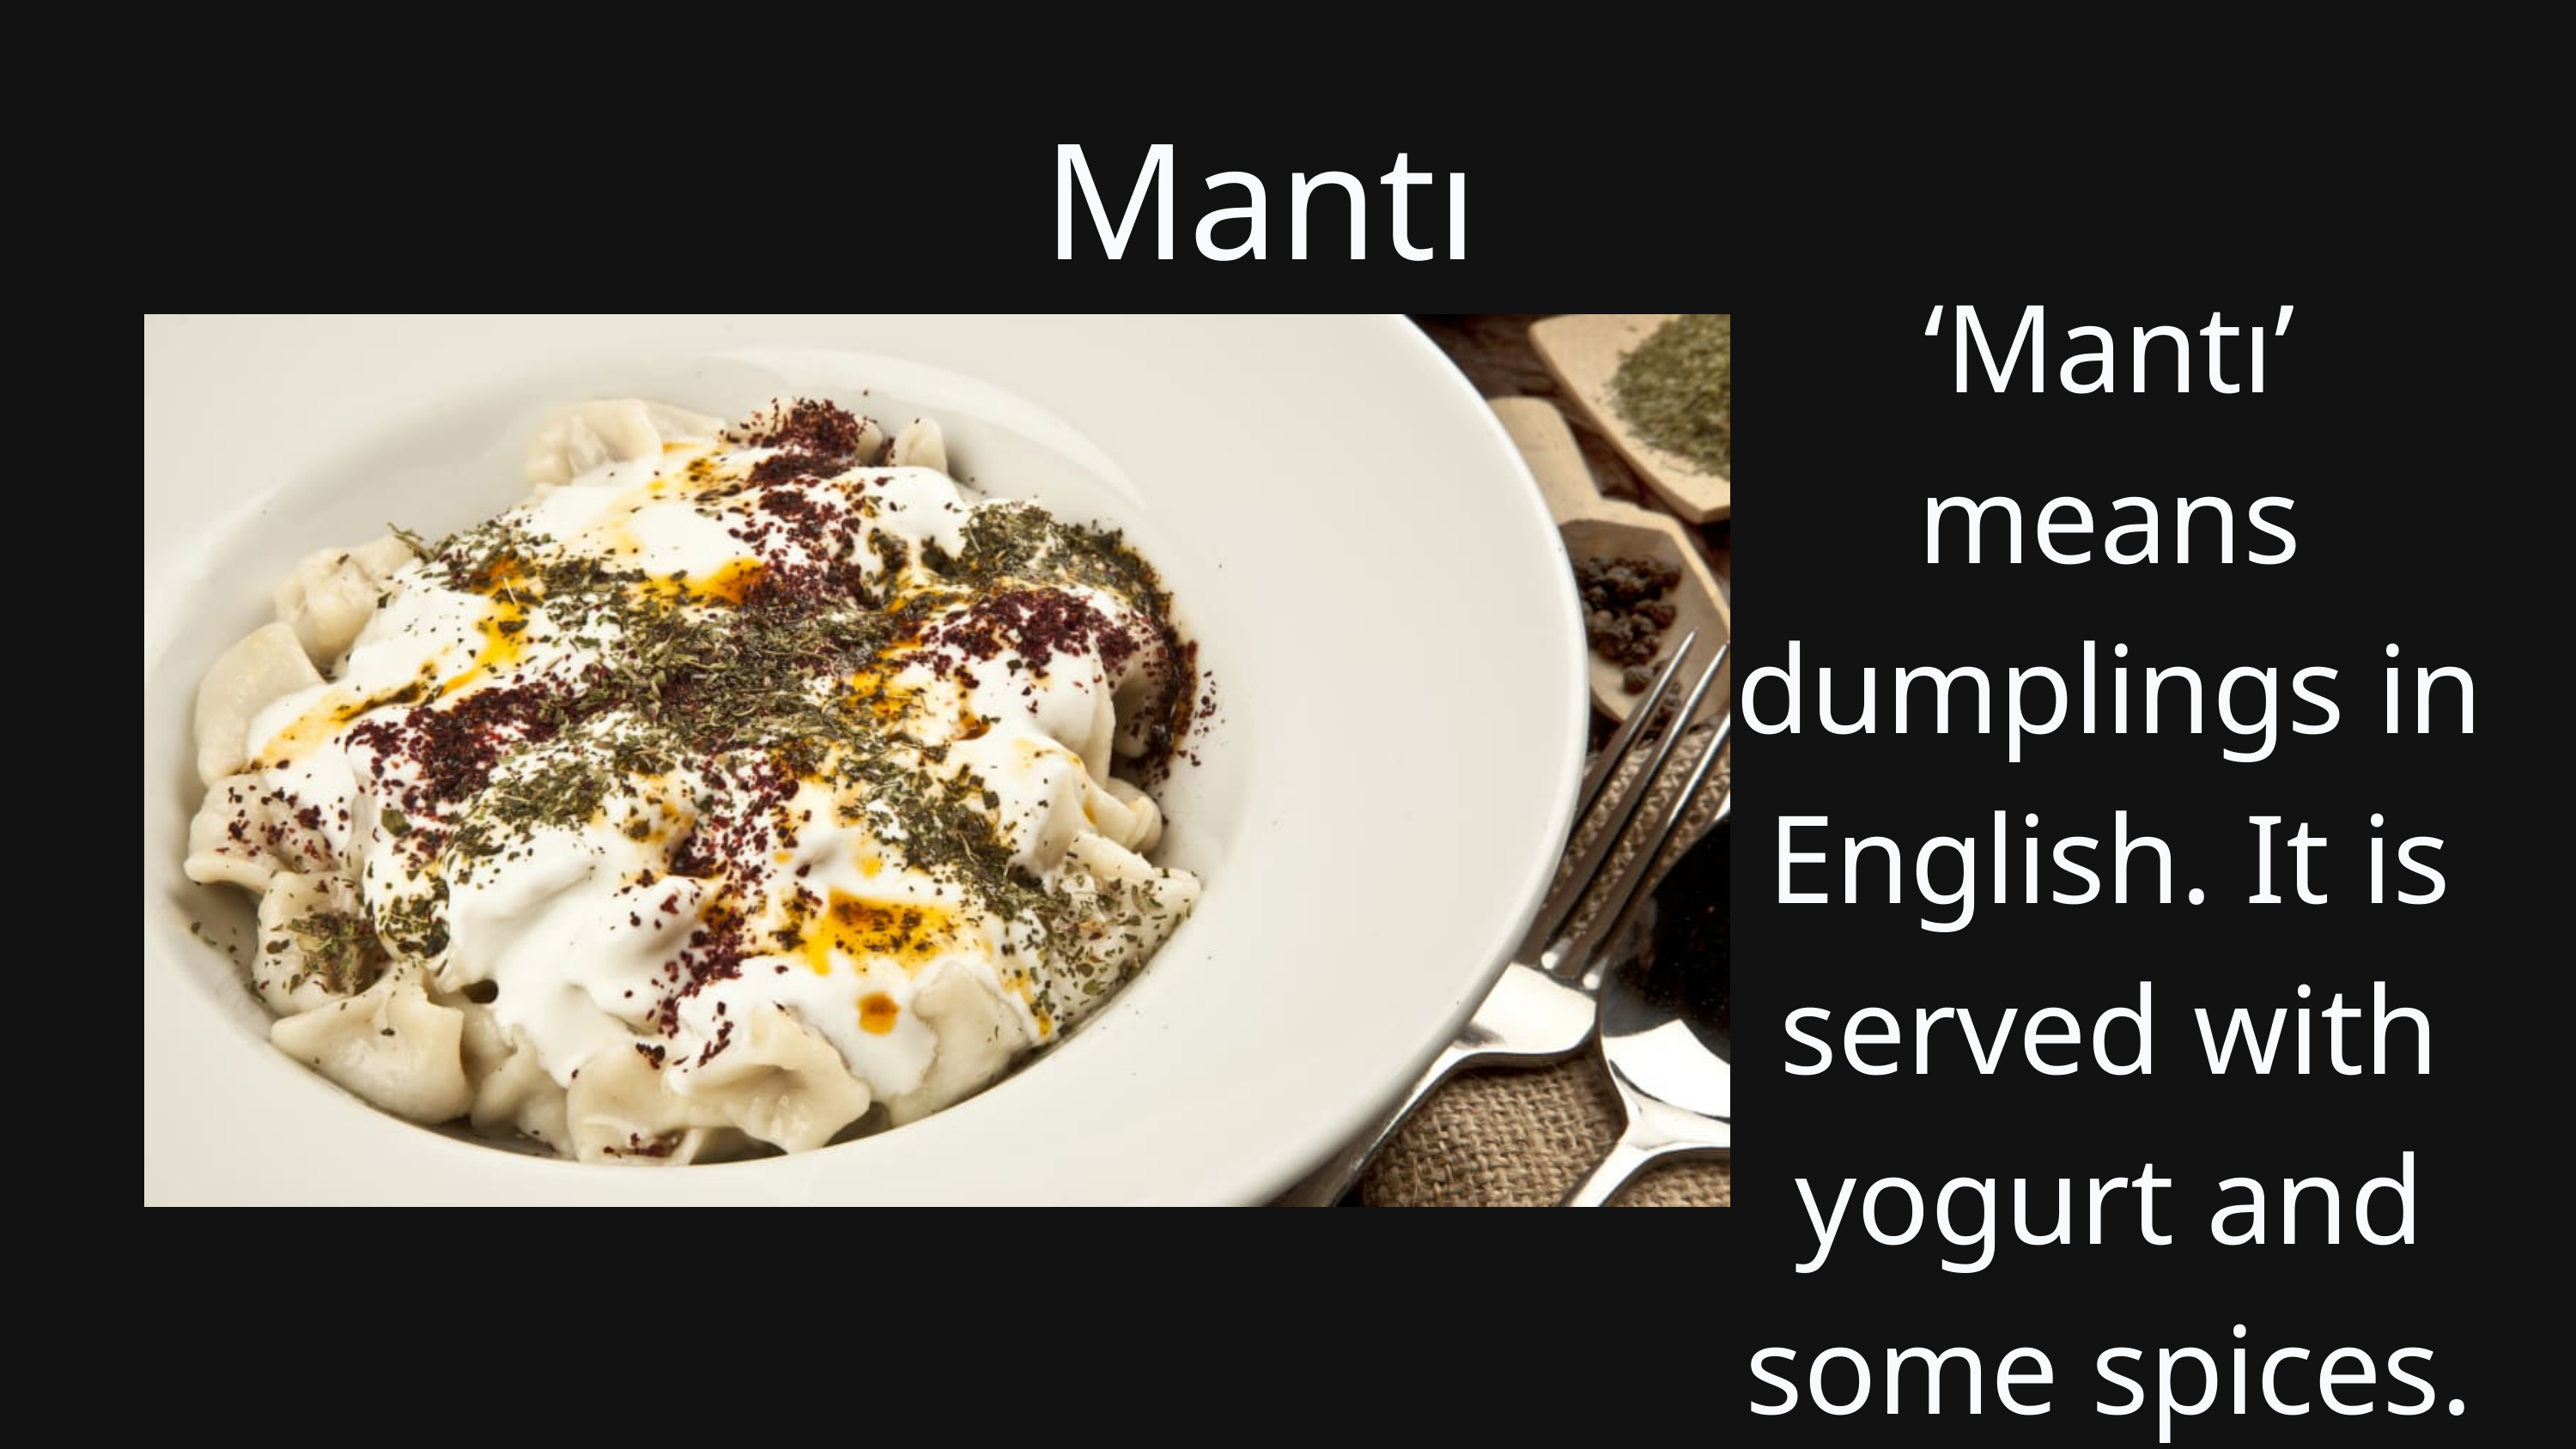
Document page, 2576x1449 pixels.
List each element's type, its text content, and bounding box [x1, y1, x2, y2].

text_box ‘Mantı’ means dumplings in English. It is served with yogurt and some spices. [1729, 246, 2490, 1440]
text_box Mantı [1042, 66, 1479, 293]
picture [144, 314, 1731, 1207]
